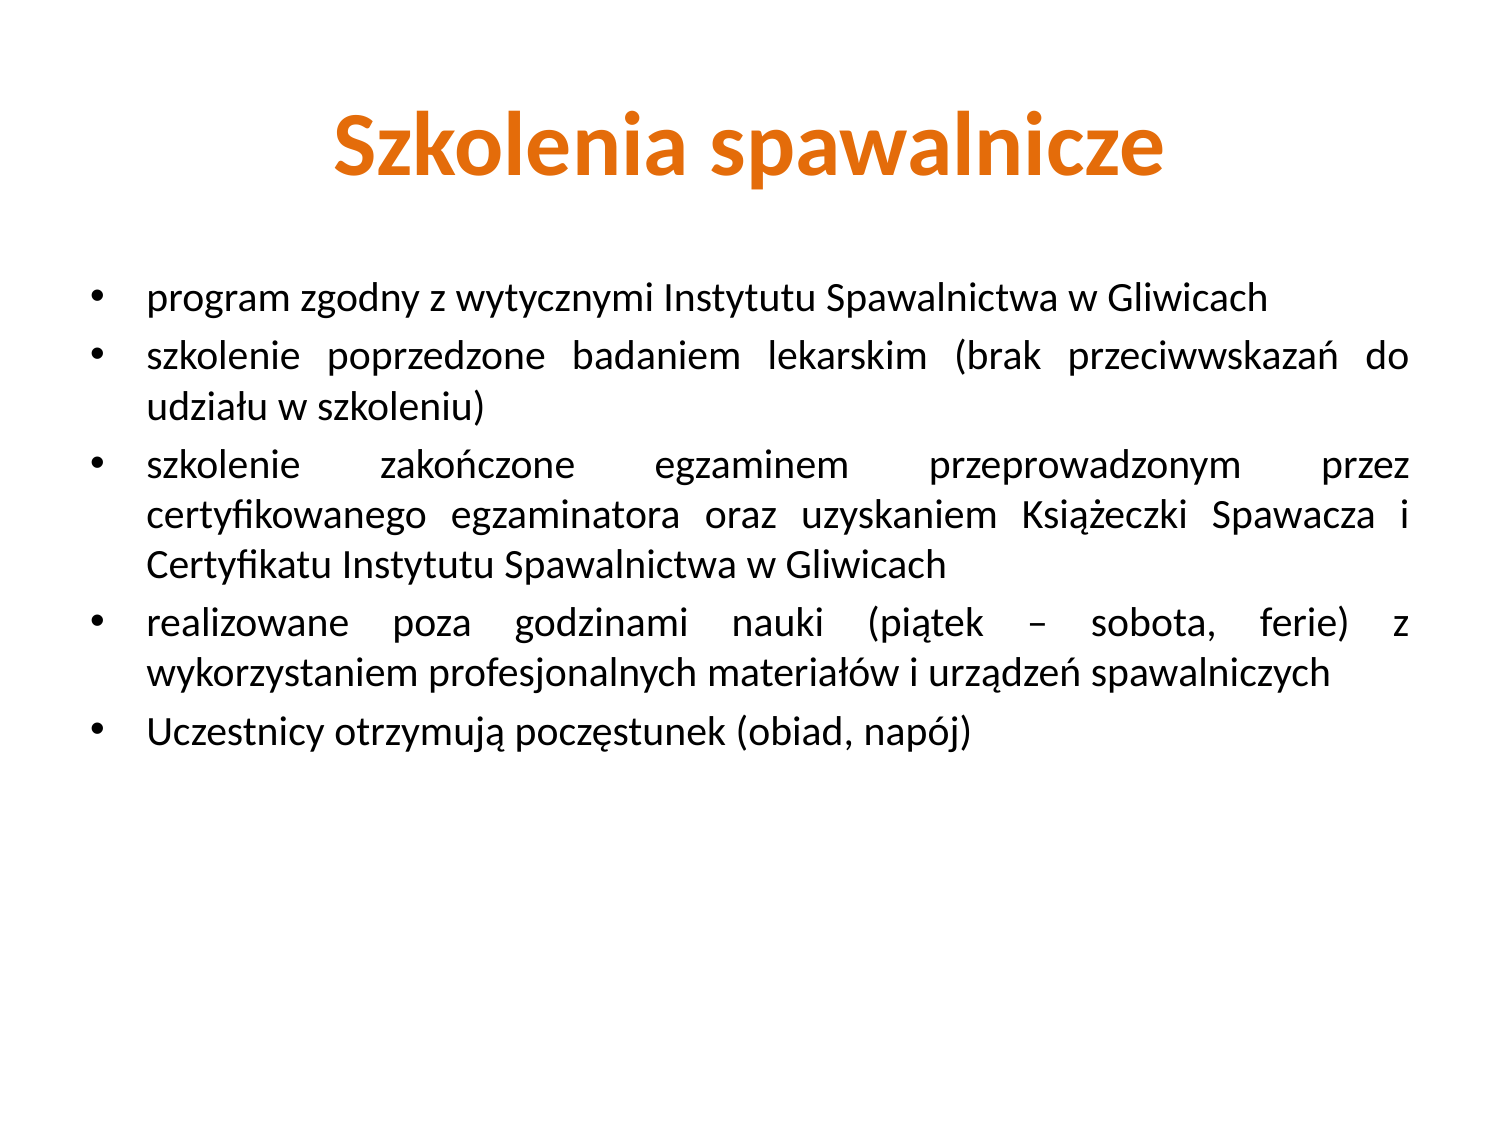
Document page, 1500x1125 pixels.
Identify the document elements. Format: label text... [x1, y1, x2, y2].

title Szkolenia spawalnicze [75, 45, 1425, 233]
list program zgodny z wytycznymi Instytutu Spawalnictwa w Gliwicach szkolenie poprzedzone badaniem lekarskim (brak przeciwwskazań do udziału w szkoleniu) szkolenie zakończone egzaminem przeprowadzonym przez certyfikowanego egzaminatora oraz uzyskaniem Książeczki Spawacza i Certyfikatu Instytutu Spawalnictwa w Gliwicach realizowane poza godzinami nauki (piątek – sobota, ferie) z wykorzystaniem profesjonalnych materiałów i urządzeń spawalniczych Uczestnicy otrzymują poczęstunek (obiad, napój) [75, 262, 1425, 1005]
